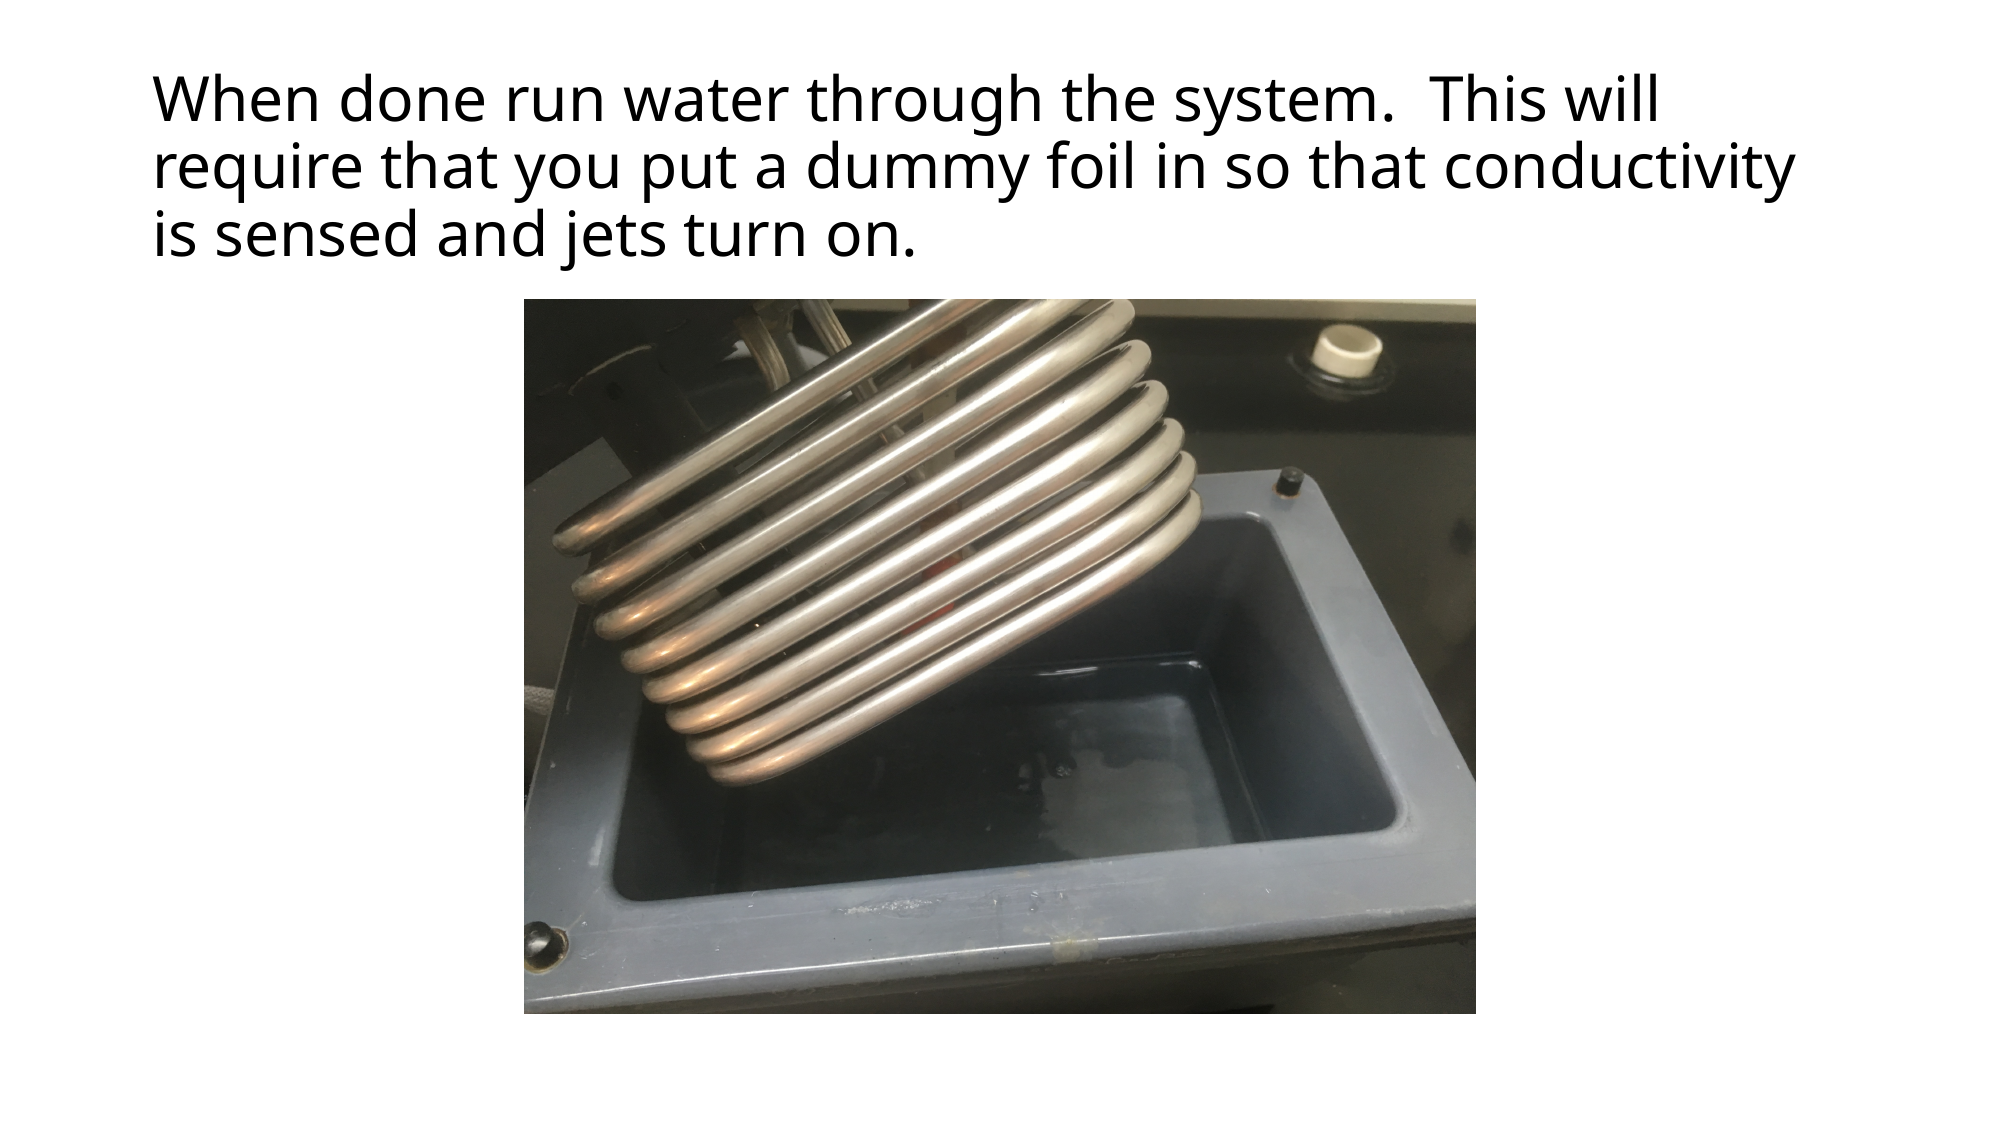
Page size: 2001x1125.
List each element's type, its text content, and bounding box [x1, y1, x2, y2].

title When done run water through the system. This will require that you put a dummy foil in so that conductivity is sensed and jets turn on. [137, 59, 1863, 278]
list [524, 299, 1476, 1014]
